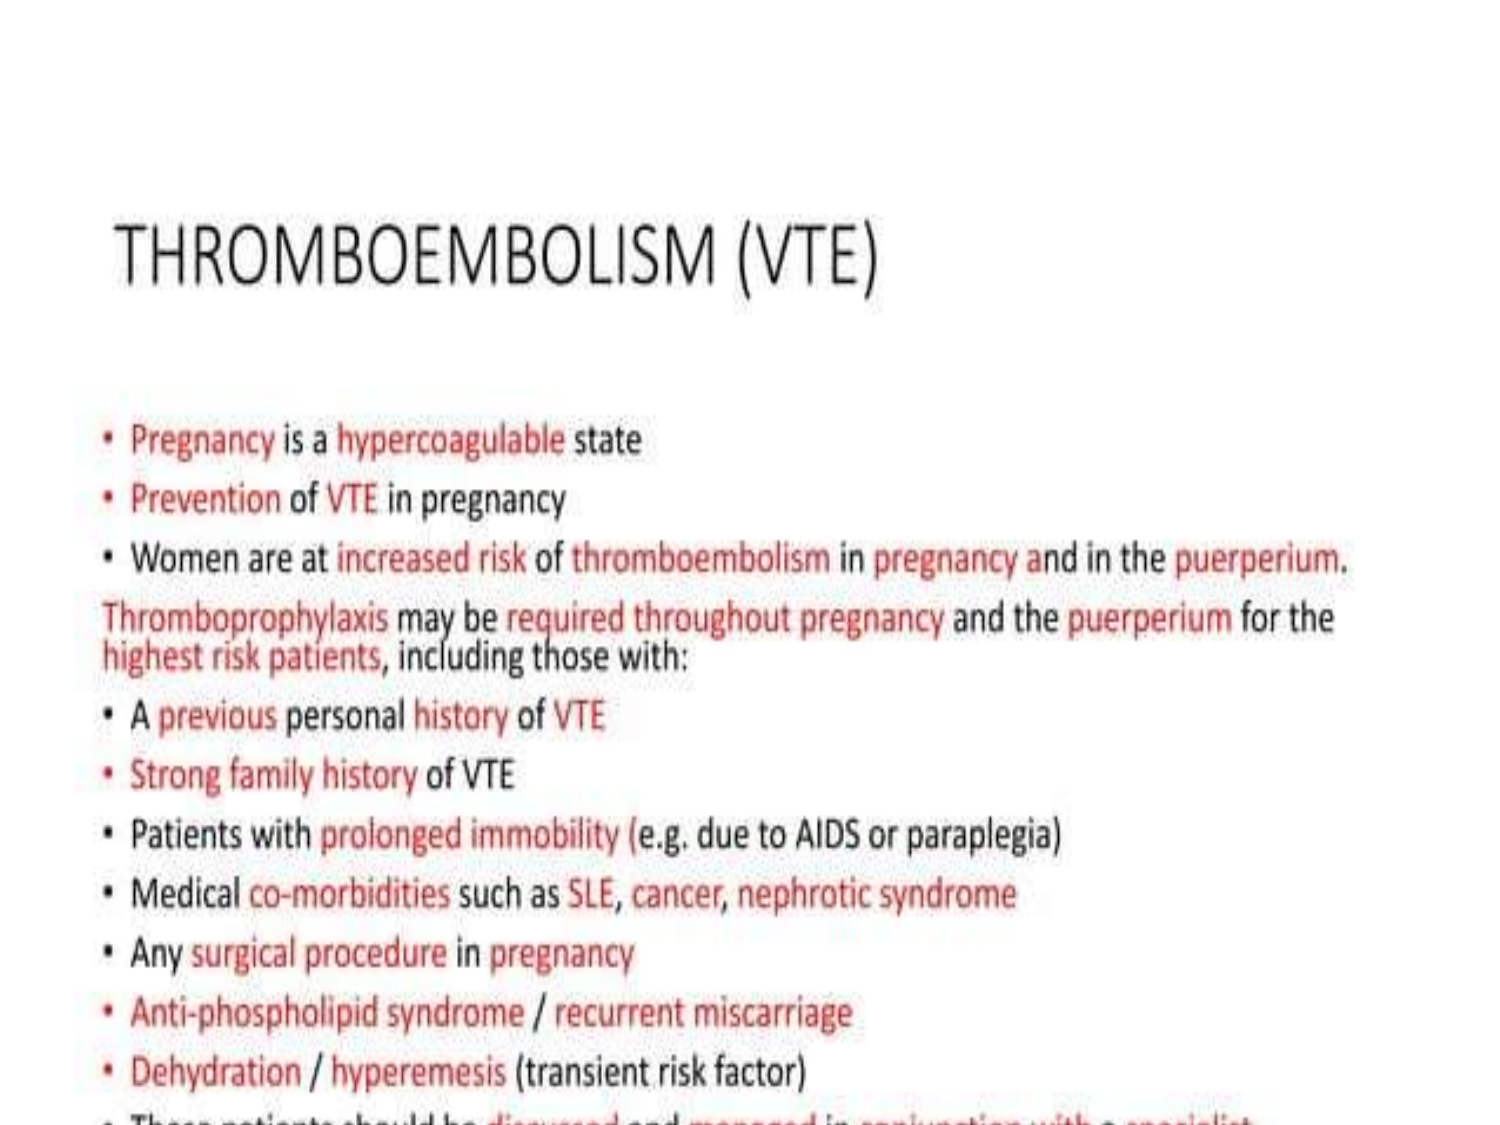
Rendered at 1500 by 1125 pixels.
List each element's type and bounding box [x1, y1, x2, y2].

picture [0, 139, 1500, 1125]
